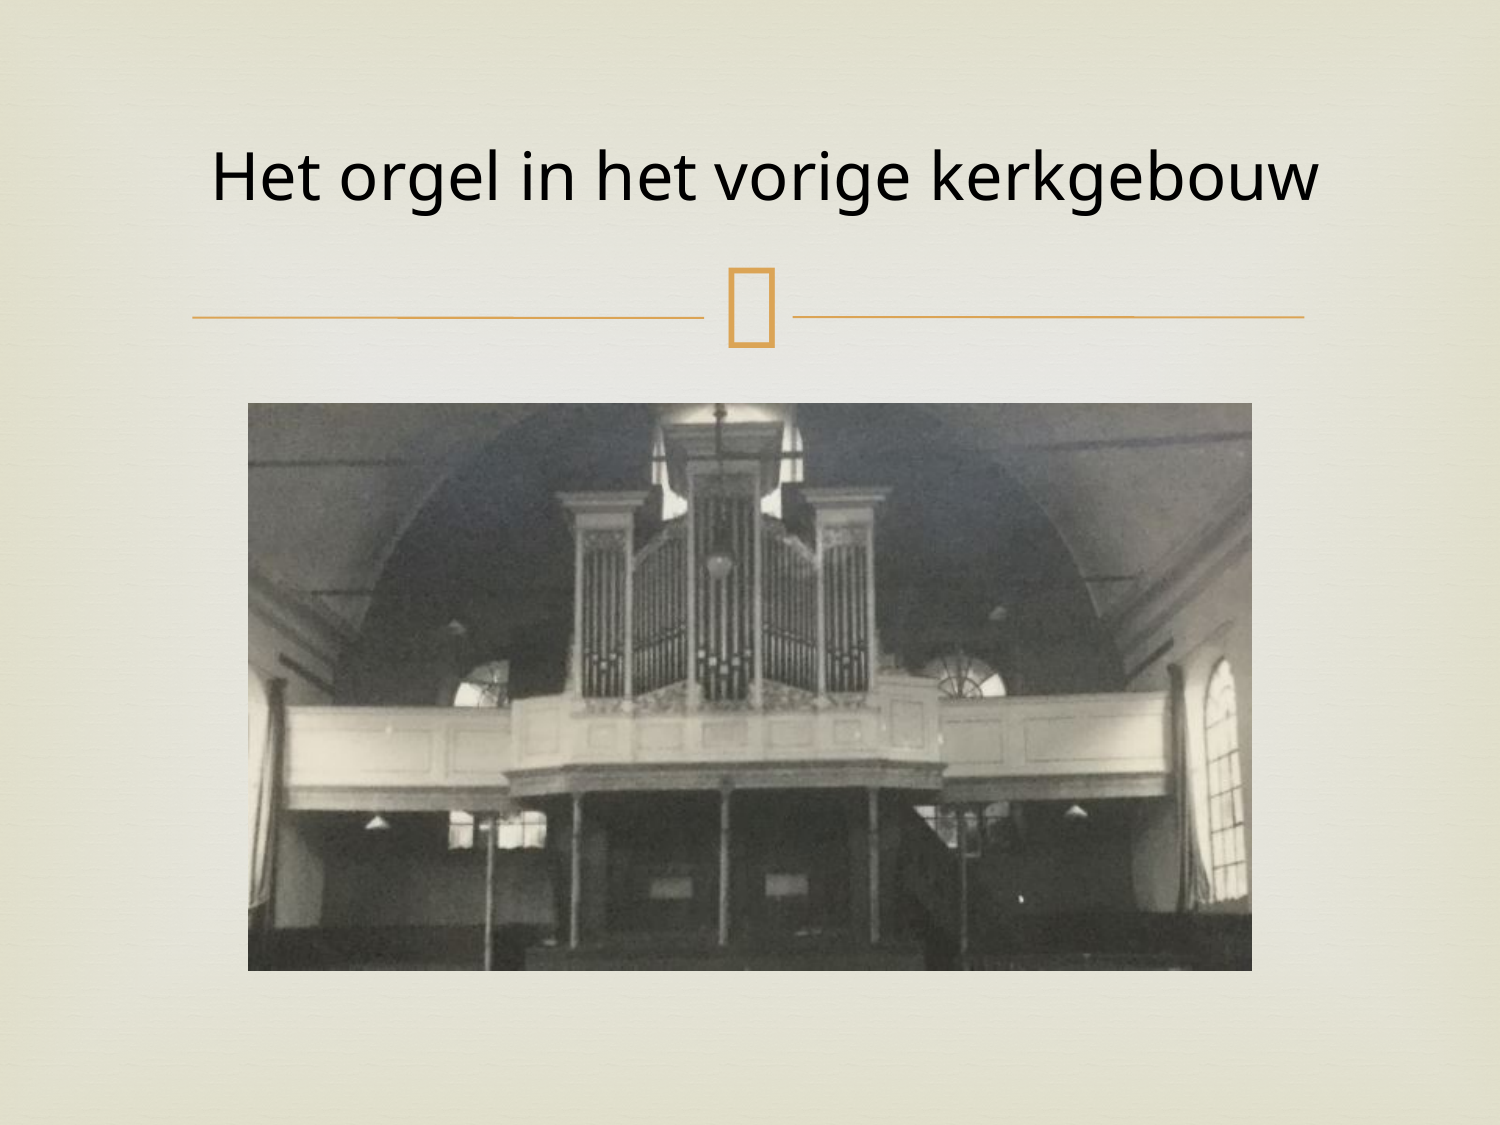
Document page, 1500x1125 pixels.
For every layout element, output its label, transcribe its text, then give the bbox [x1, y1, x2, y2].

text_box Het orgel in het vorige kerkgebouw [195, 126, 1337, 222]
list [247, 402, 1252, 971]
